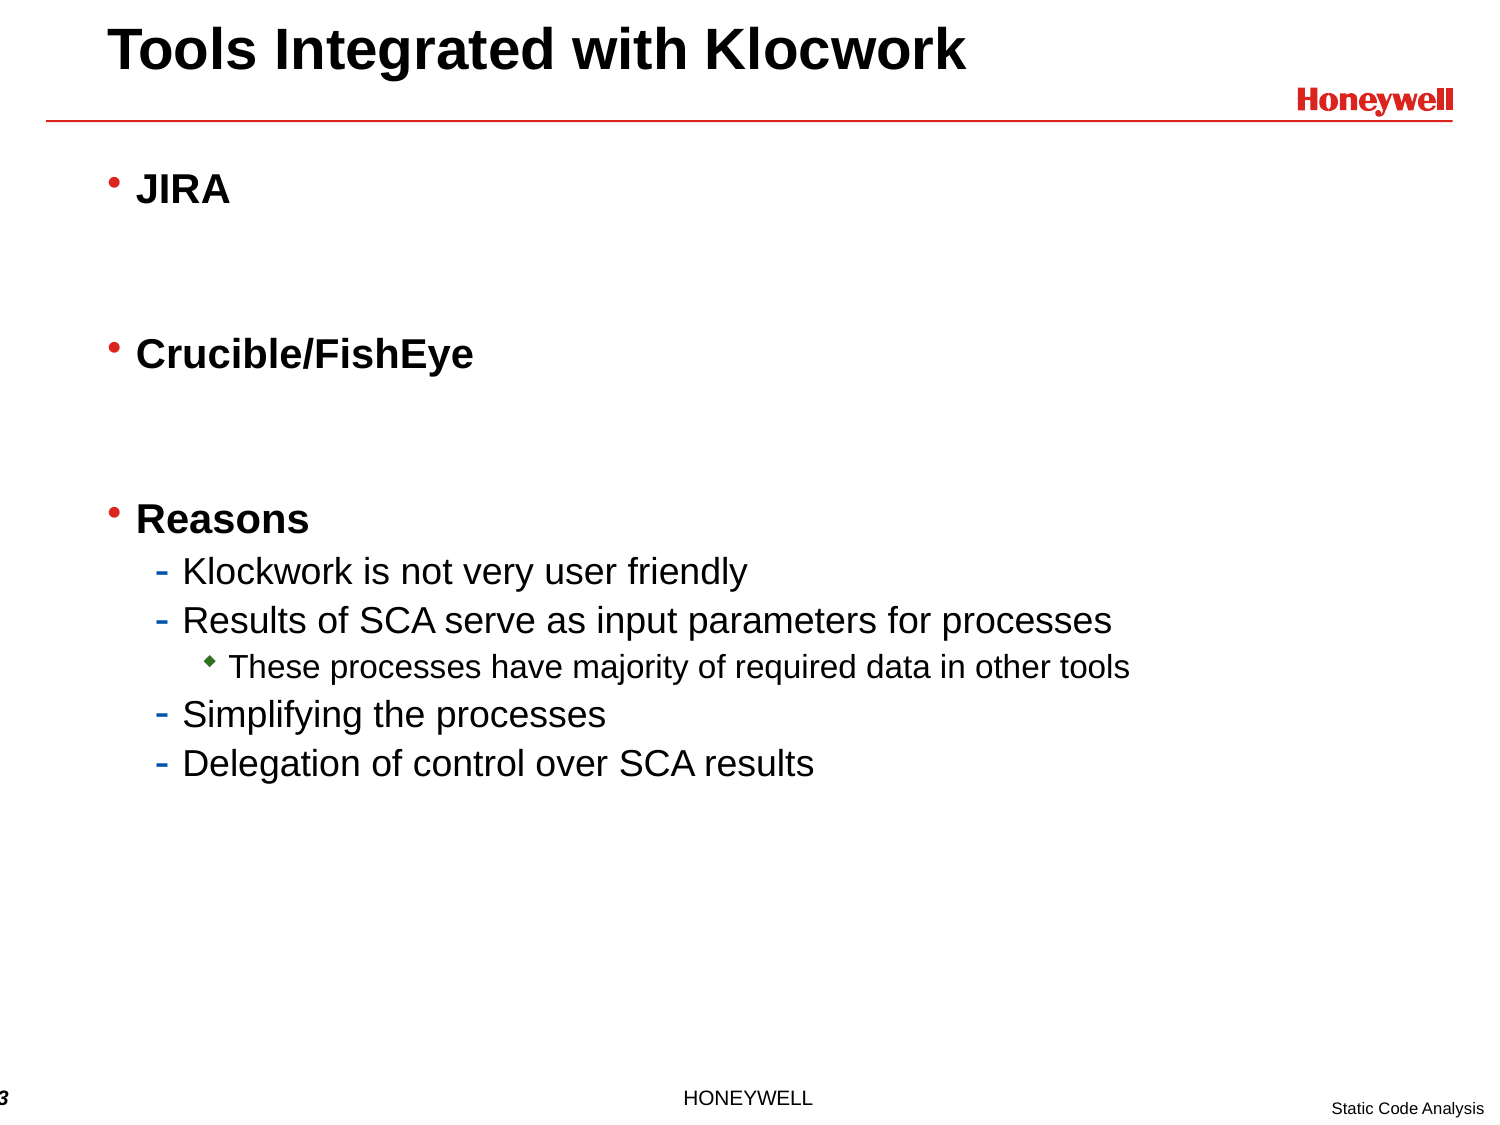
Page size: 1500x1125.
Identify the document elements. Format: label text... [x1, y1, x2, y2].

list JIRA Crucible/FishEye Reasons Klockwork is not very user friendly Results of SCA serve as input parameters for processes These processes have majority of required data in other tools Simplifying the processes Delegation of control over SCA results [91, 162, 1405, 989]
title Tools Integrated with Klocwork [91, 16, 1405, 95]
